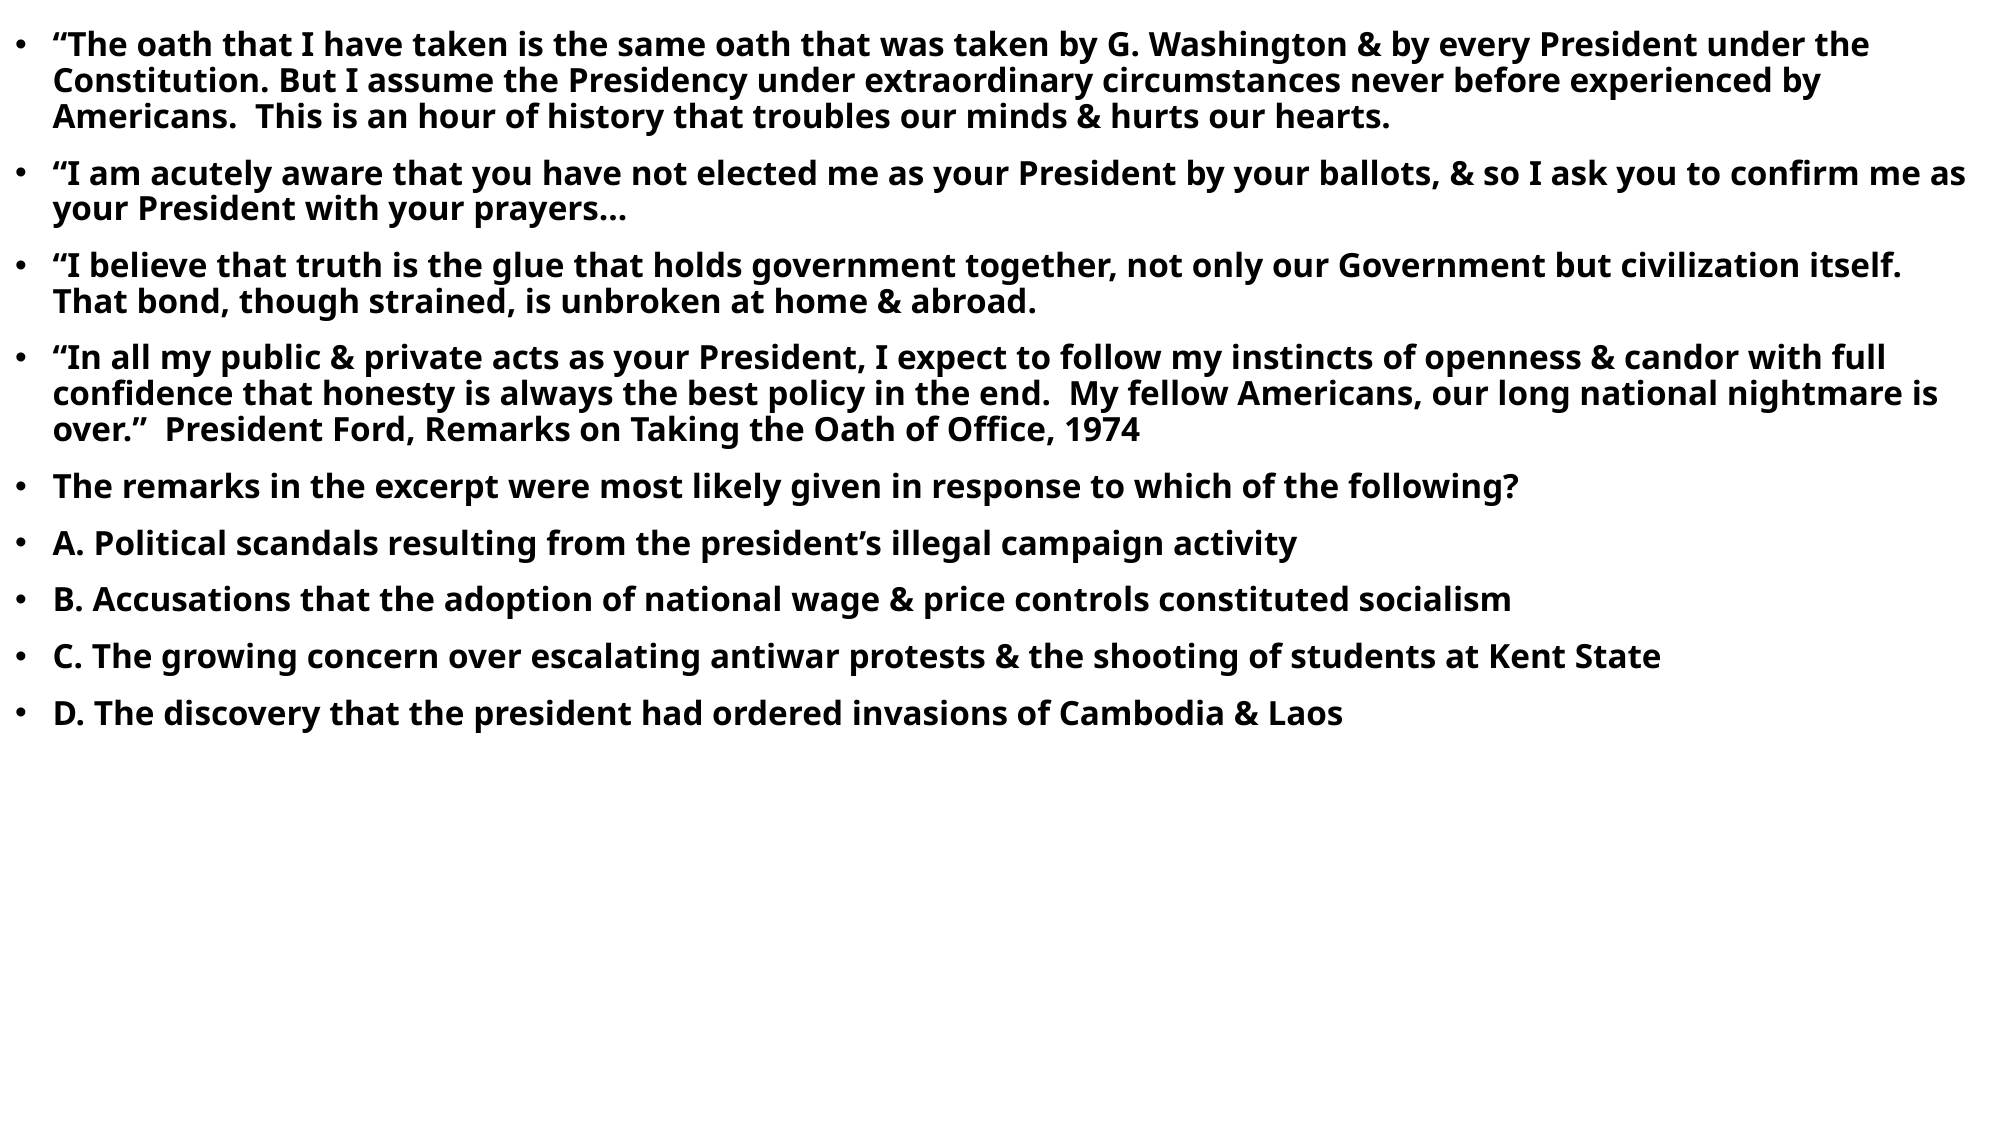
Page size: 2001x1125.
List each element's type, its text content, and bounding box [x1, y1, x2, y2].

list “The oath that I have taken is the same oath that was taken by G. Washington & by every President under the Constitution. But I assume the Presidency under extraordinary circumstances never before experienced by Americans. This is an hour of history that troubles our minds & hurts our hearts. “I am acutely aware that you have not elected me as your President by your ballots, & so I ask you to confirm me as your President with your prayers… “I believe that truth is the glue that holds government together, not only our Government but civilization itself. That bond, though strained, is unbroken at home & abroad. “In all my public & private acts as your President, I expect to follow my instincts of openness & candor with full confidence that honesty is always the best policy in the end. My fellow Americans, our long national nightmare is over.” President Ford, Remarks on Taking the Oath of Office, 1974 The remarks in the excerpt were most likely given in response to which of the following? A. Political scandals resulting from the president’s illegal campaign activity B. Accusations that the adoption of national wage & price controls constituted socialism C. The growing concern over escalating antiwar protests & the shooting of students at Kent State D. The discovery that the president had ordered invasions of Cambodia & Laos [0, 20, 1985, 1014]
